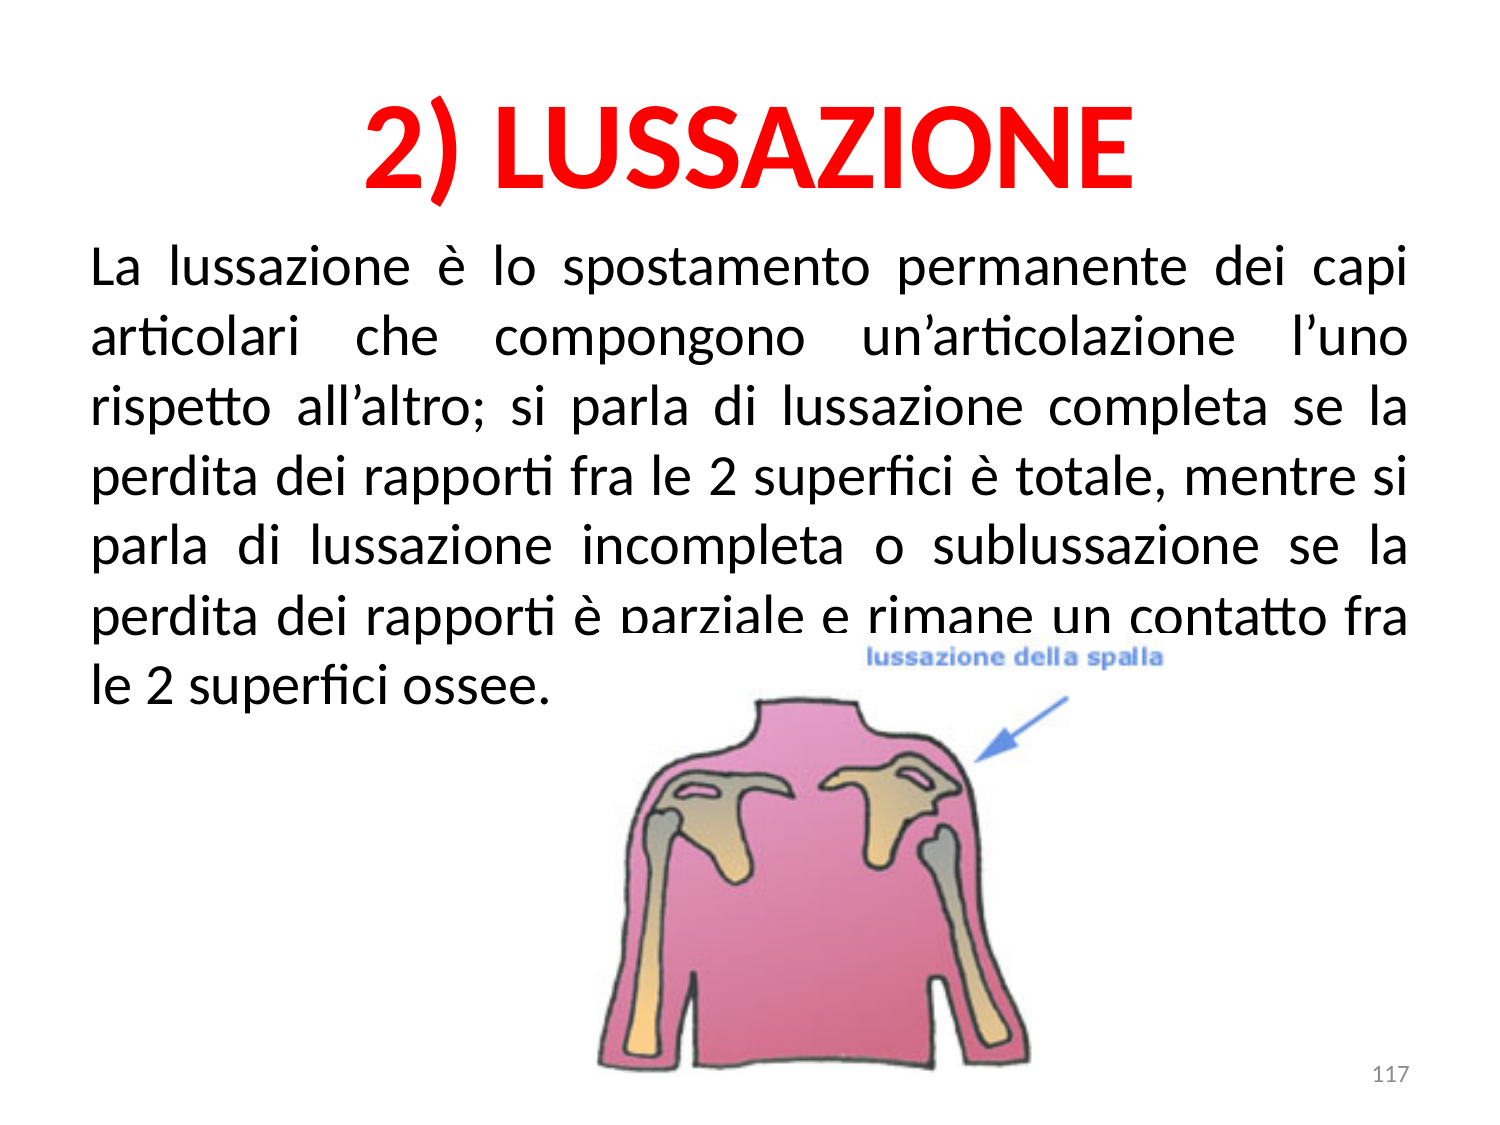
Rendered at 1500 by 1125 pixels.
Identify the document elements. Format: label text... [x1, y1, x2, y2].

title 2) LUSSAZIONE [75, 45, 1425, 219]
list La lussazione è lo spostamento permanente dei capi articolari che compongono un’articolazione l’uno rispetto all’altro; si parla di lussazione completa se la perdita dei rapporti fra le 2 superfici è totale, mentre si parla di lussazione incompleta o sublussazione se la perdita dei rapporti è parziale e rimane un contatto fra le 2 superfici ossee. [75, 219, 1425, 752]
picture [596, 633, 1188, 1078]
slide_number 117 [1074, 1042, 1425, 1103]
